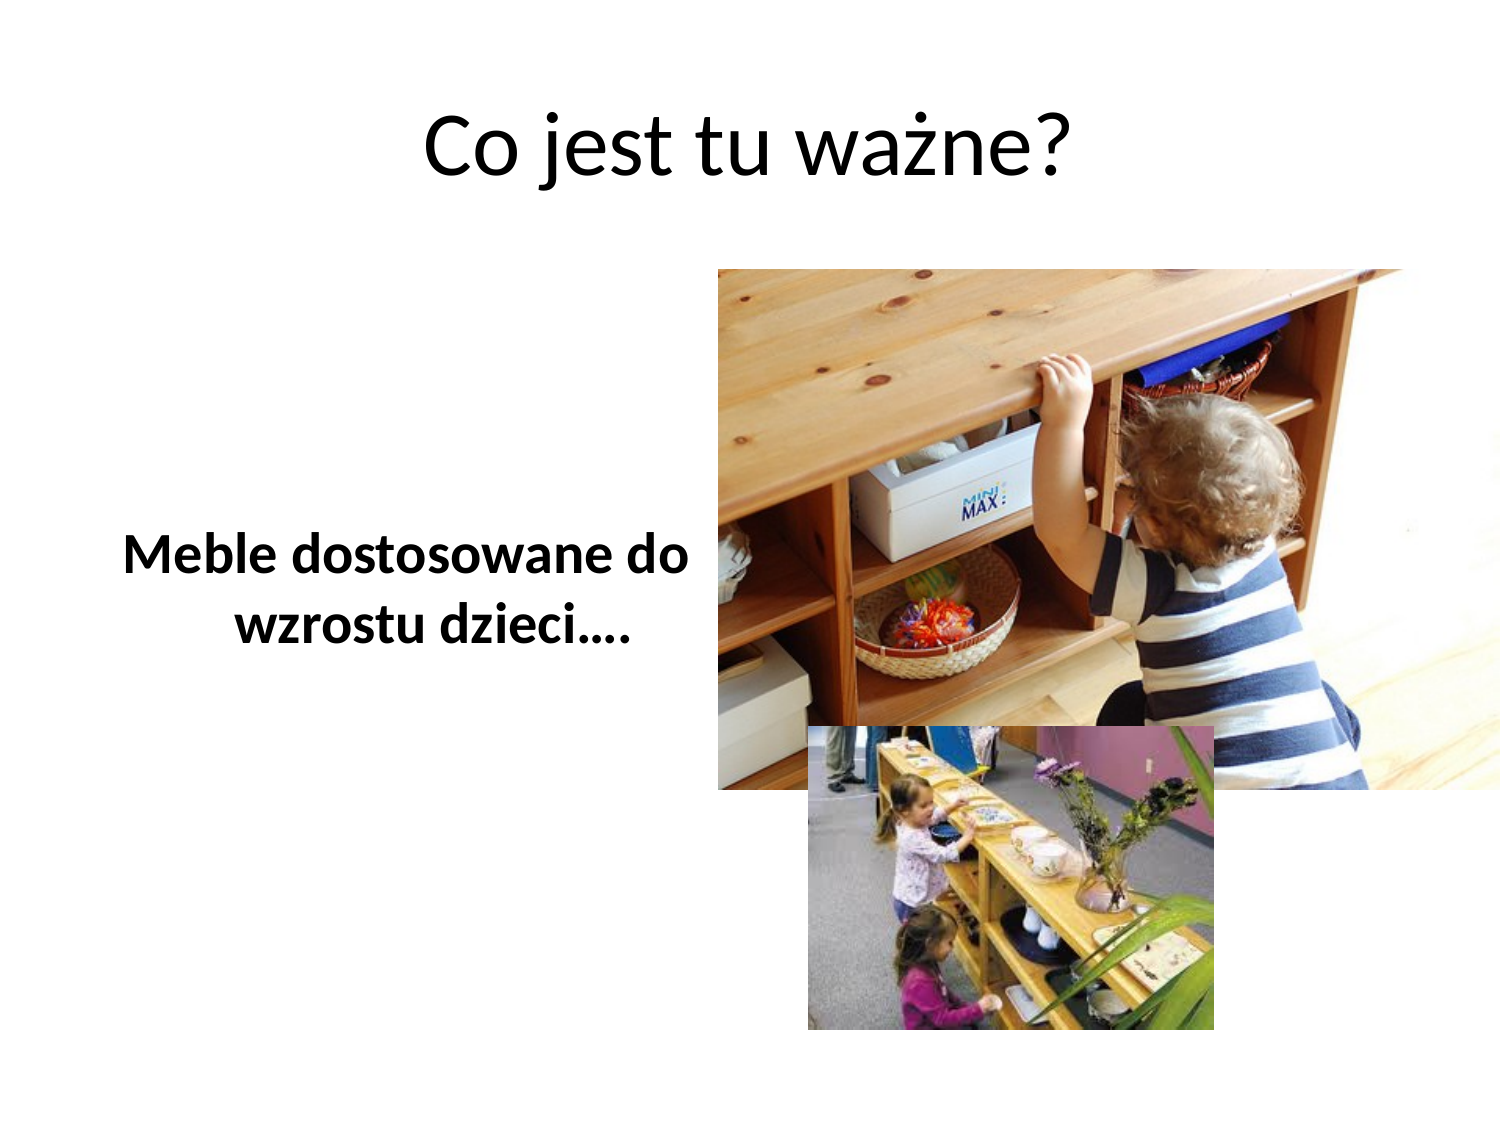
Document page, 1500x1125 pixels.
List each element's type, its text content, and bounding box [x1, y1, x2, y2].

picture [718, 269, 1500, 1030]
title Co jest tu ważne? [74, 44, 1426, 233]
list Meble dostosowane do wzrostu dzieci…. [74, 262, 738, 1006]
